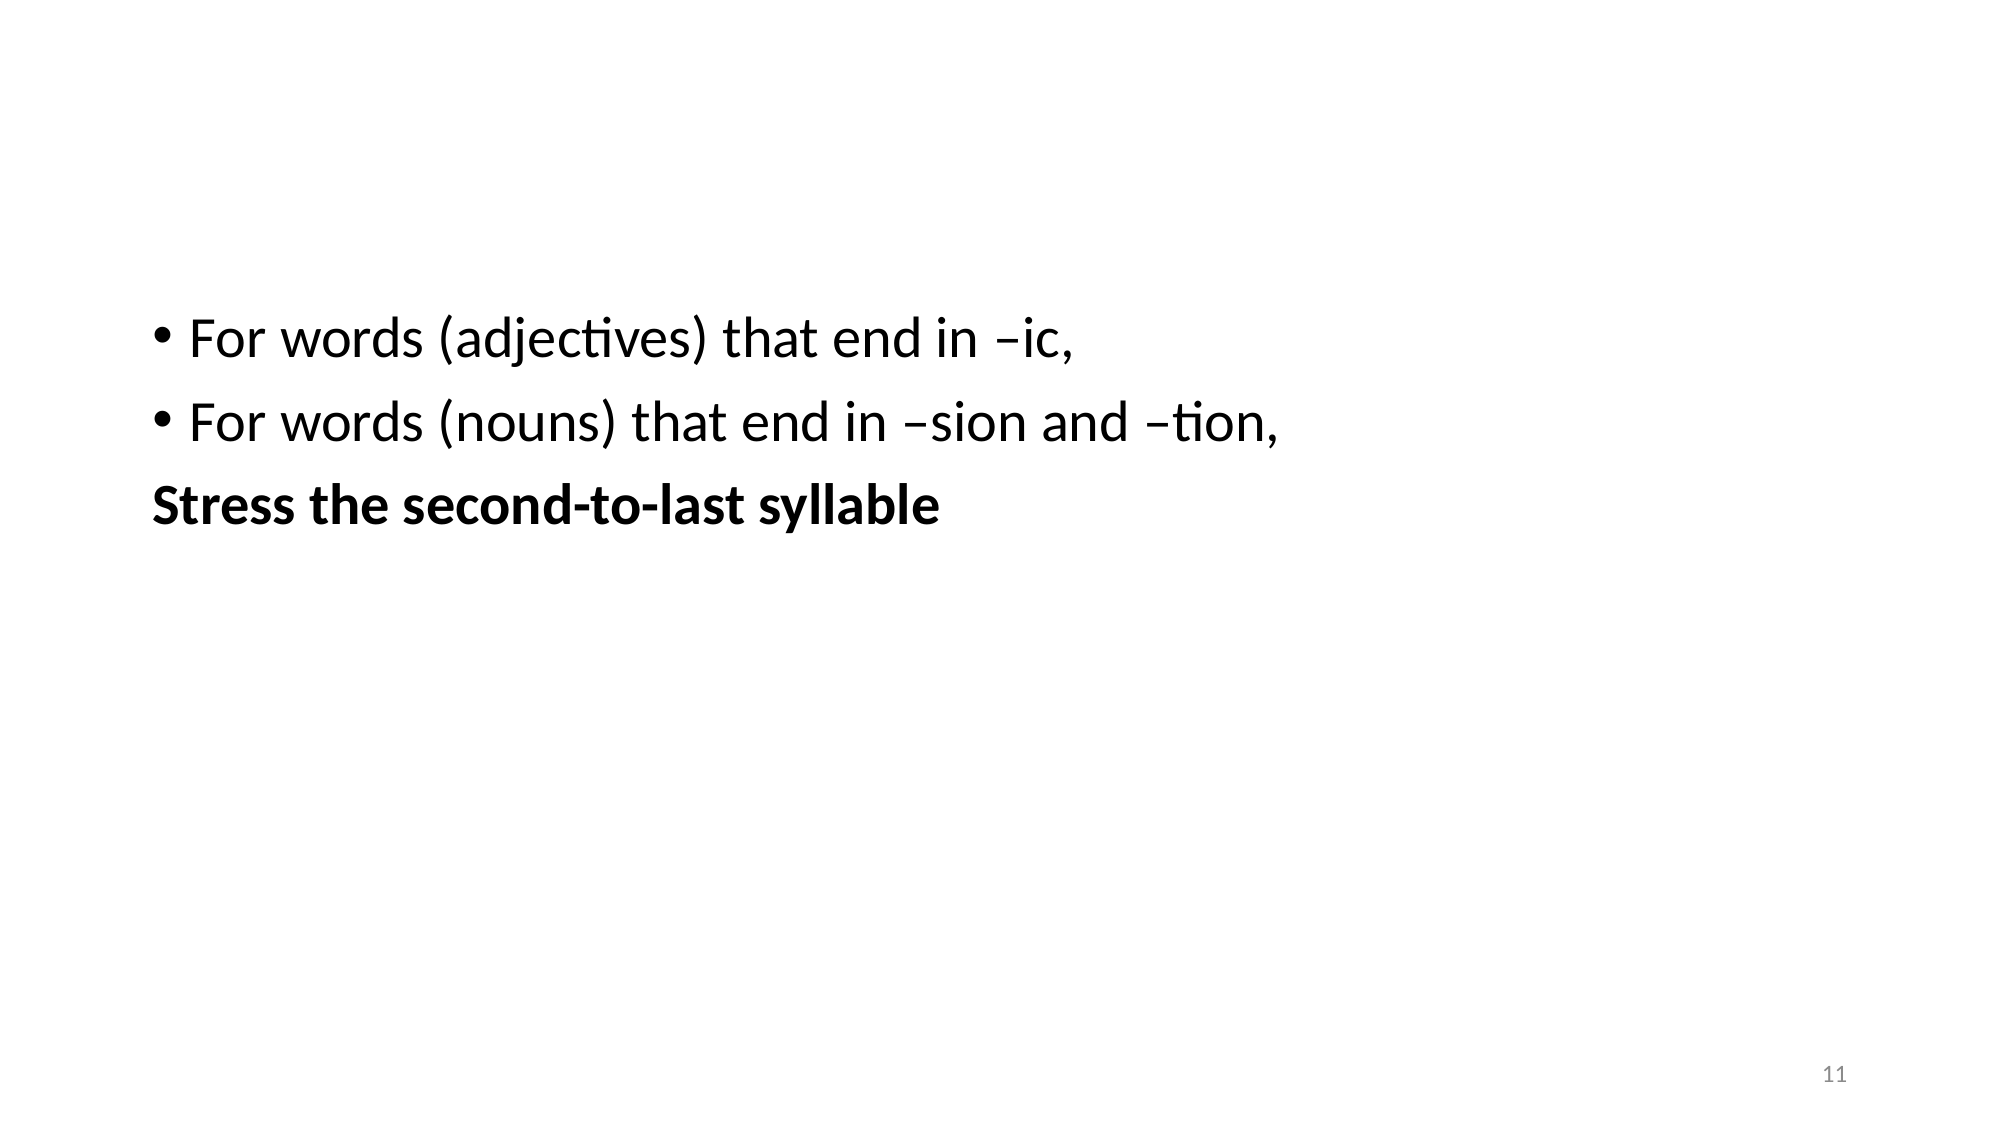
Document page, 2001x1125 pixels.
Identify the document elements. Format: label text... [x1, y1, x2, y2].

slide_number 11 [1412, 1042, 1863, 1103]
list For words (adjectives) that end in –ic, For words (nouns) that end in –sion and –tion, Stress the second-to-last syllable [137, 299, 1863, 1014]
